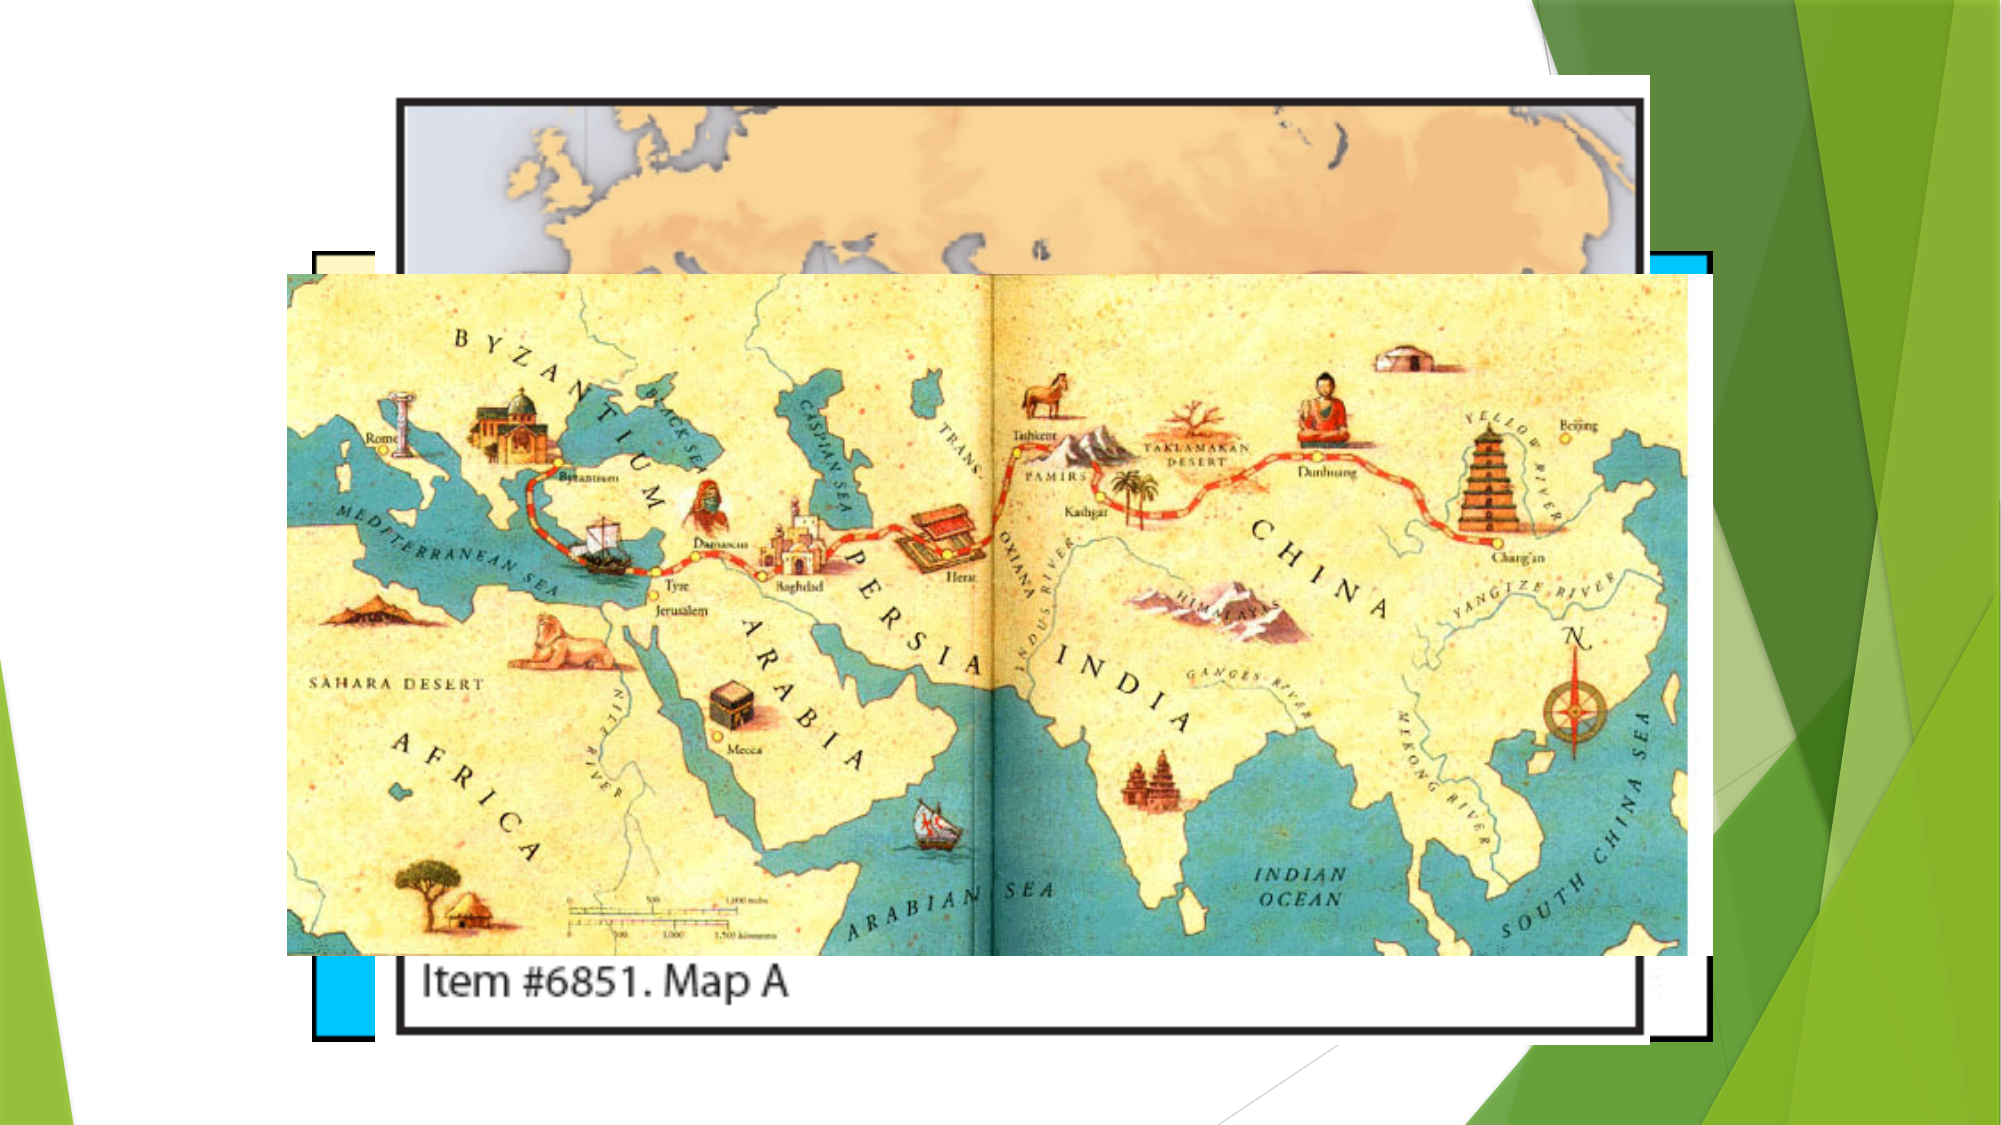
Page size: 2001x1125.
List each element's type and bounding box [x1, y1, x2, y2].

picture [286, 74, 1714, 1045]
